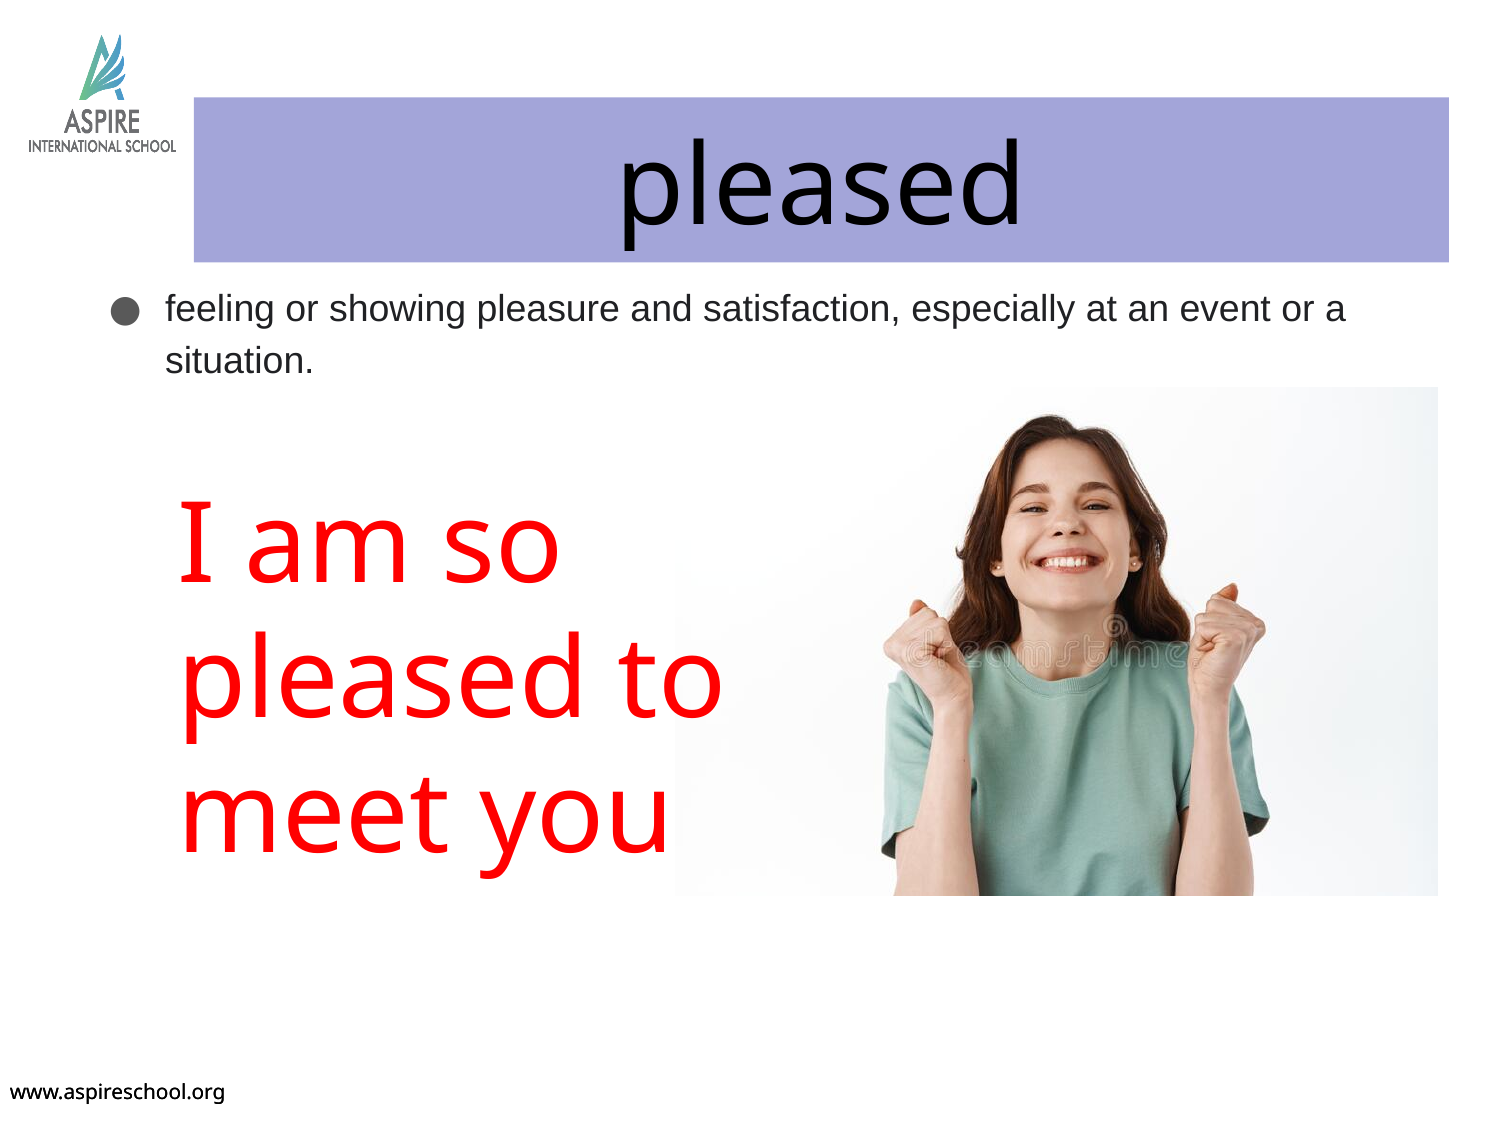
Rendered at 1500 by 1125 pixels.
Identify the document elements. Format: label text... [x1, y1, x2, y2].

text_box I am so pleased to meet you [162, 462, 669, 883]
picture [674, 387, 1438, 896]
picture [29, 1, 176, 196]
title pleased [193, 97, 1449, 262]
list feeling or showing pleasure and satisfaction, especially at an event or a situation. [75, 262, 1473, 819]
